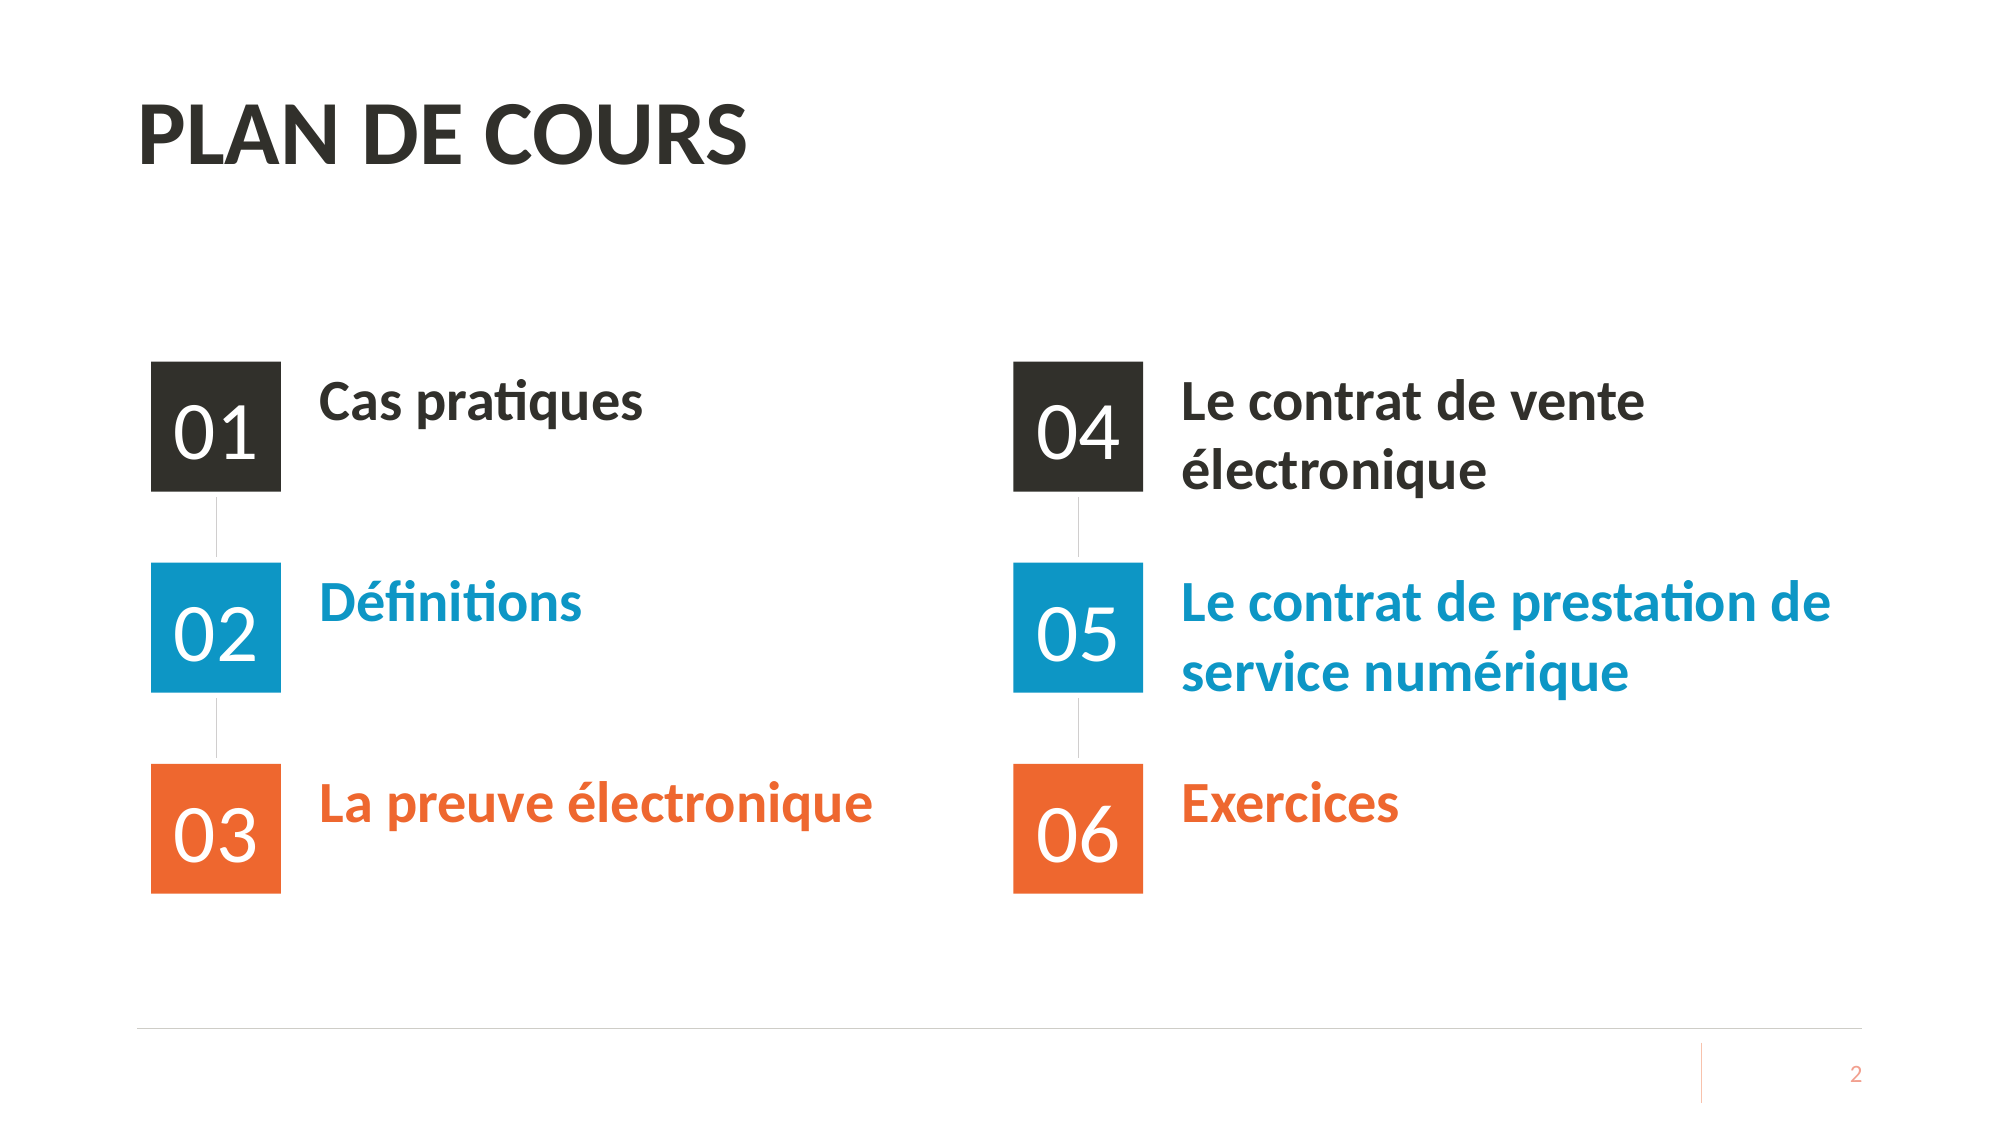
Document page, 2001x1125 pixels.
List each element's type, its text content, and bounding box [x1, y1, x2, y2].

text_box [1166, 562, 1858, 705]
text_box 03 [150, 763, 282, 895]
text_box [304, 361, 996, 492]
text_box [304, 763, 996, 894]
text_box 05 [1012, 562, 1078, 694]
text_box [1166, 361, 1858, 504]
text_box 04 [1012, 361, 1144, 493]
text_box 06 [1012, 763, 1144, 895]
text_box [1166, 763, 1858, 894]
slide_number 2 [1720, 1042, 1863, 1103]
text_box 02 [150, 562, 216, 694]
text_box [304, 562, 996, 693]
text_box 01 [150, 361, 282, 493]
text_box 05 [1079, 562, 1144, 694]
text_box 02 [217, 562, 282, 694]
title PLAN DE COURS [137, 26, 1709, 244]
